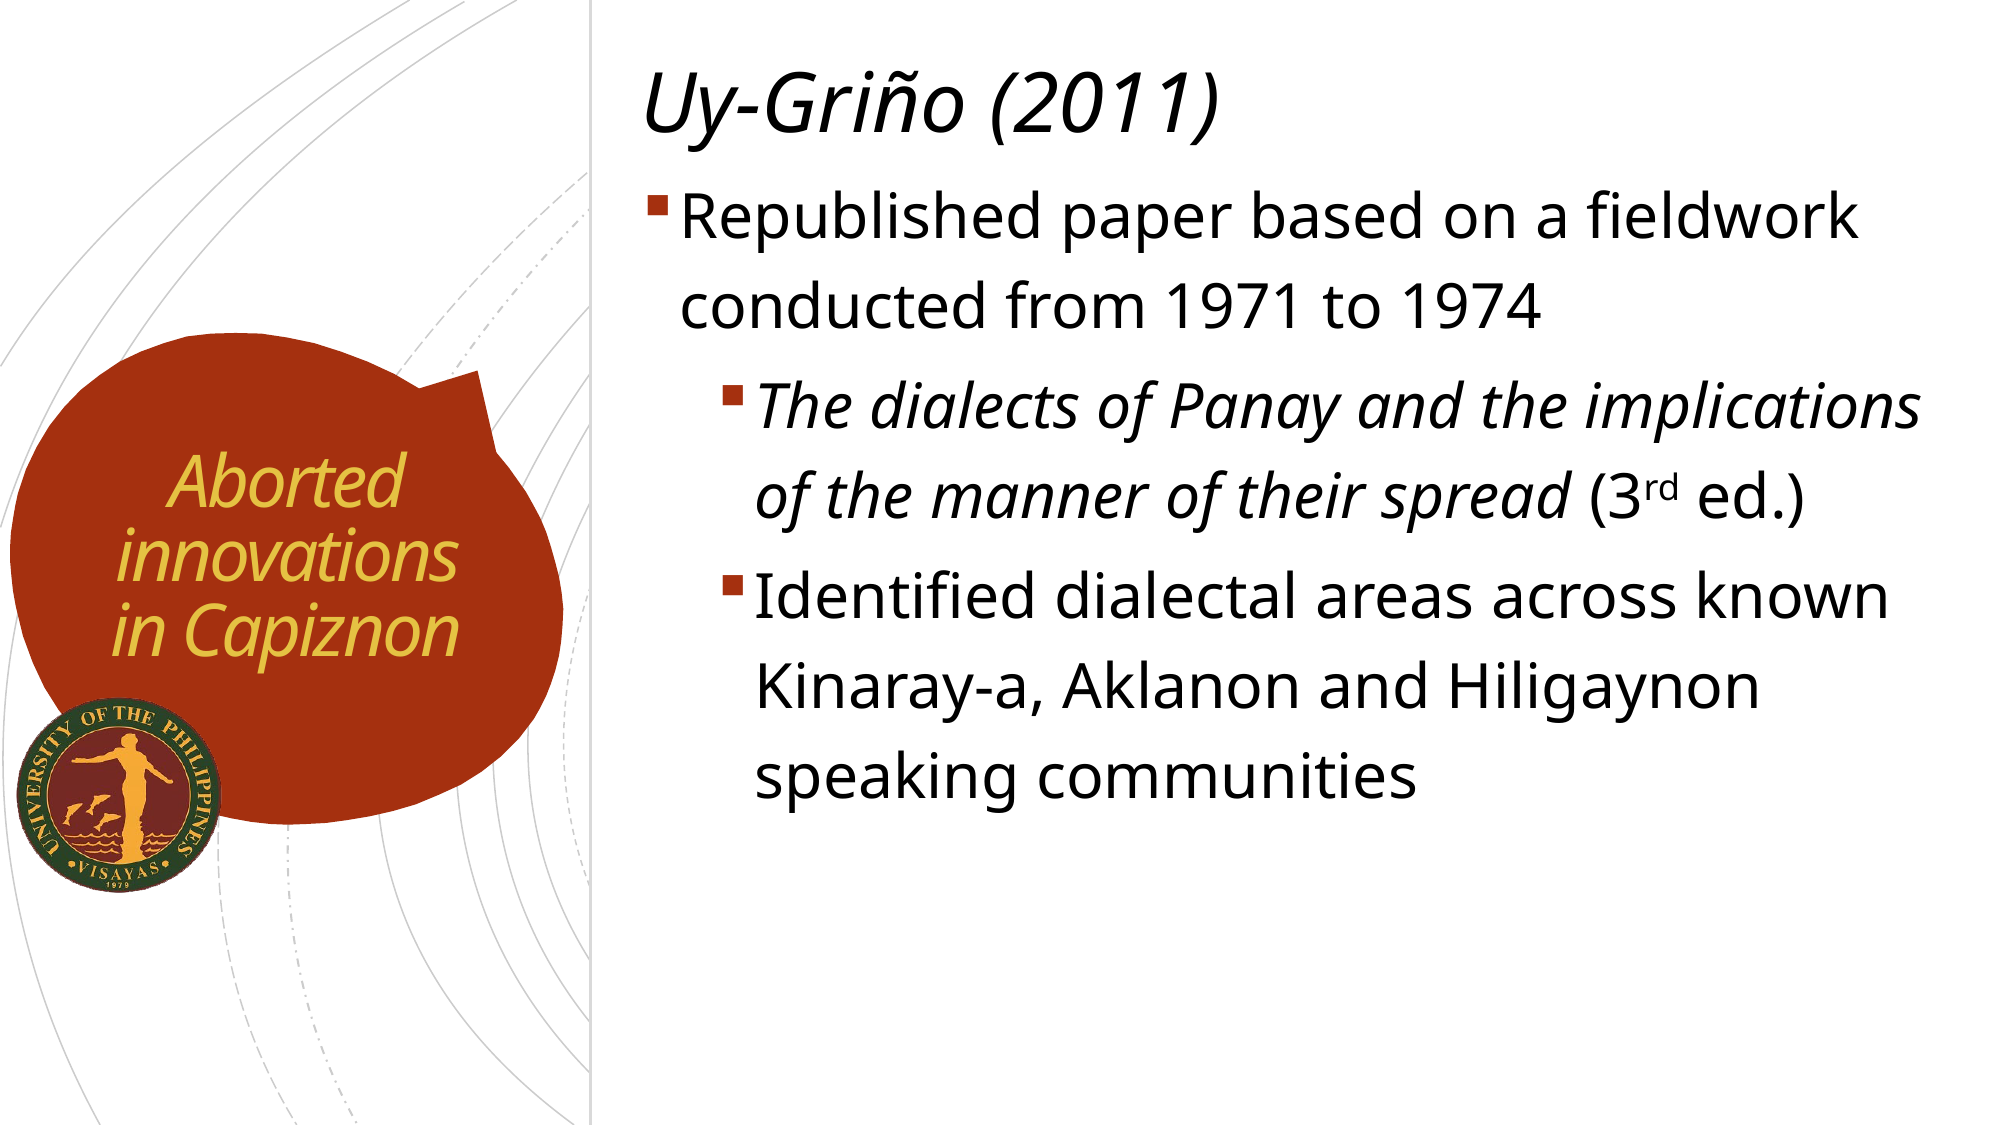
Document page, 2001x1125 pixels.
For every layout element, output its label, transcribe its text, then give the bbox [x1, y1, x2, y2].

picture [11, 690, 225, 901]
title Aborted innovations in Capiznon [45, 385, 528, 734]
list Republished paper based on a fieldwork conducted from 1971 to 1974 The dialects of Panay and the implications of the manner of their spread (3rd ed.) Identified dialectal areas across known Kinaray-a, Aklanon and Hiligaynon speaking communities [626, 153, 1967, 1089]
list Uy-Griño (2011) [625, 61, 1967, 138]
